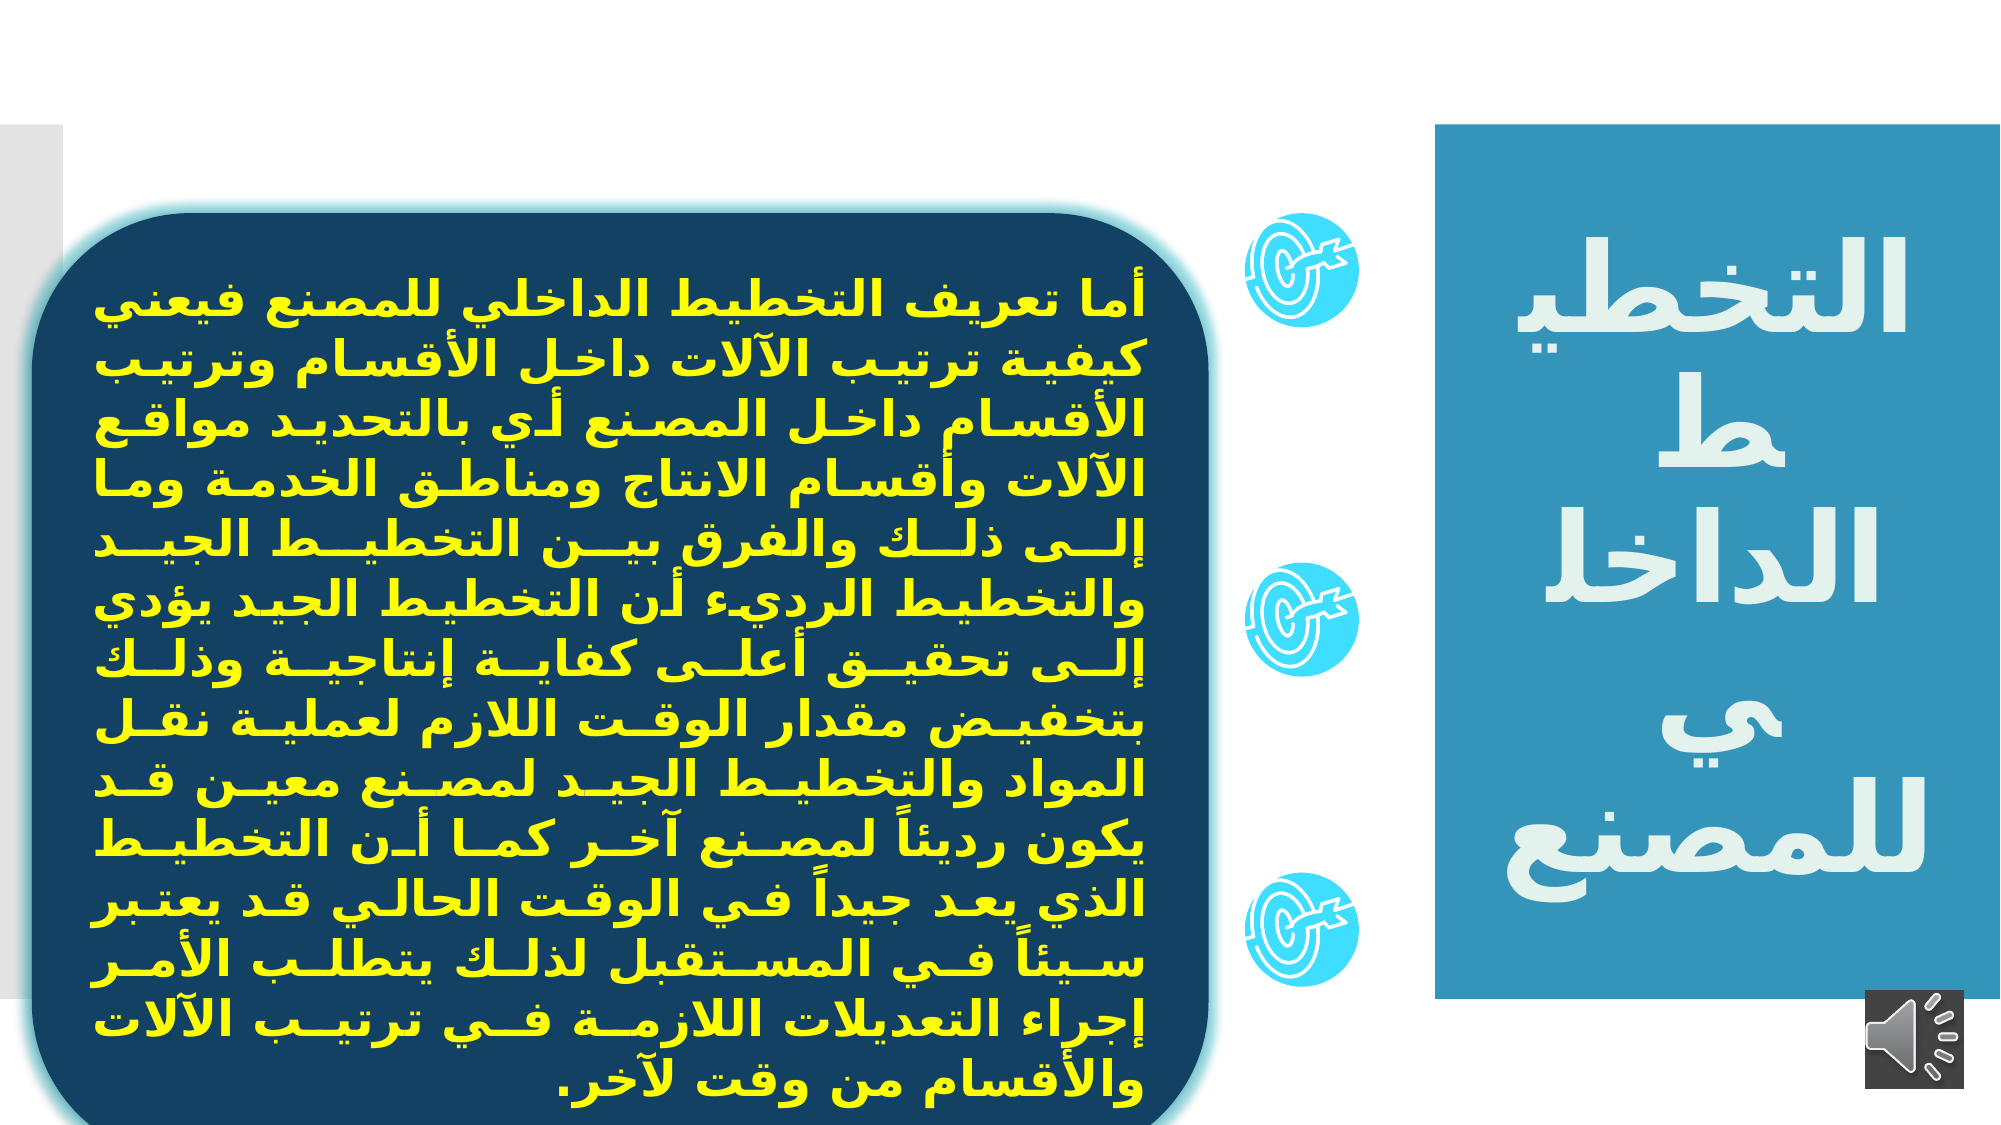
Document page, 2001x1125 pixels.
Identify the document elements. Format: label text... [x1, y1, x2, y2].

picture [1244, 212, 1360, 328]
text_box أما تعريف التخطيط الداخلي للمصنع فيعني كيفية ترتيب الآلات داخل الأقسام وترتيب الأقسام داخل المصنع أي بالتحديد مواقع الآلات وأقسام الانتاج ومناطق الخدمة وما إلى ذلك والفرق بين التخطيط الجيد والتخطيط الرديء أن التخطيط الجيد يؤدي إلى تحقيق أعلى كفاية إنتاجية وذلك بتخفيض مقدار الوقت اللازم لعملية نقل المواد والتخطيط الجيد لمصنع معين قد يكون رديئاً لمصنع آخر كما أن التخطيط الذي يعد جيداً في الوقت الحالي قد يعتبر سيئاً في المستقبل لذلك يتطلب الأمر إجراء التعديلات اللازمة في ترتيب الآلات والأقسام من وقت لآخر. [31, 213, 1209, 1125]
picture [1864, 989, 1965, 1090]
picture [1244, 562, 1360, 677]
picture [1244, 872, 1360, 987]
title التخطيط الداخلي للمصنع [1476, 184, 1961, 940]
